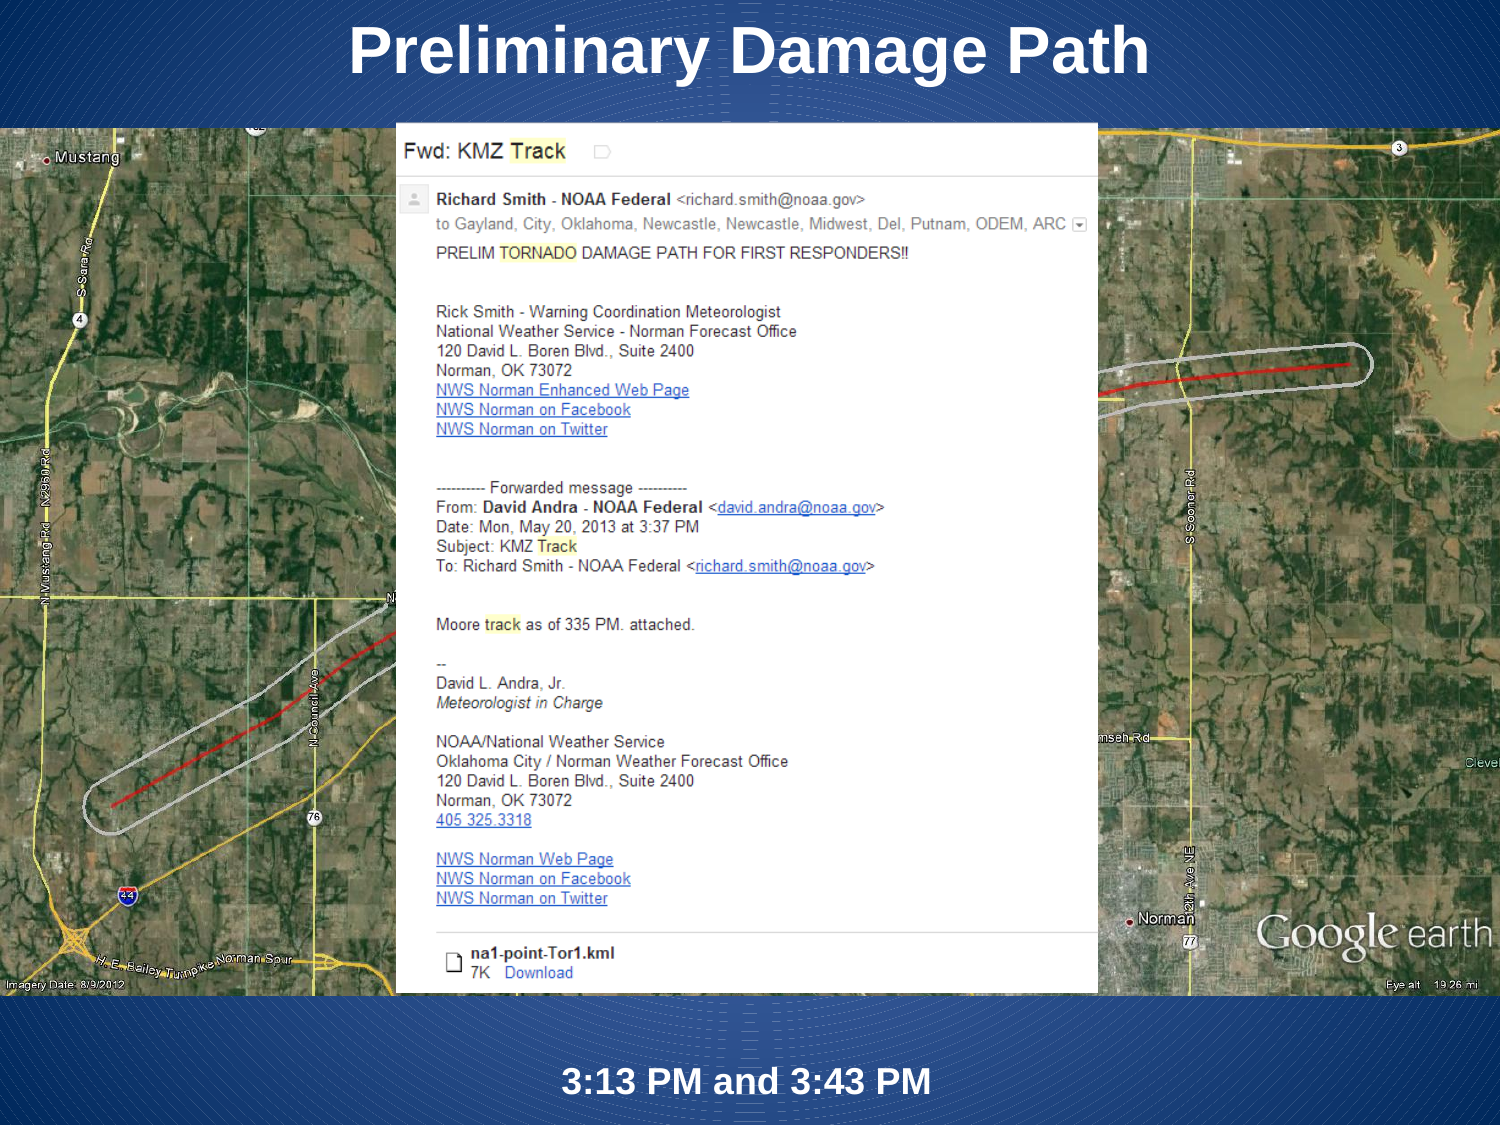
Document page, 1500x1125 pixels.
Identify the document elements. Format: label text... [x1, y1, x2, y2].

text_box 3:13 PM and 3:43 PM [546, 1049, 948, 1110]
picture [0, 122, 1500, 997]
text_box Preliminary Damage Path [333, 0, 1167, 95]
